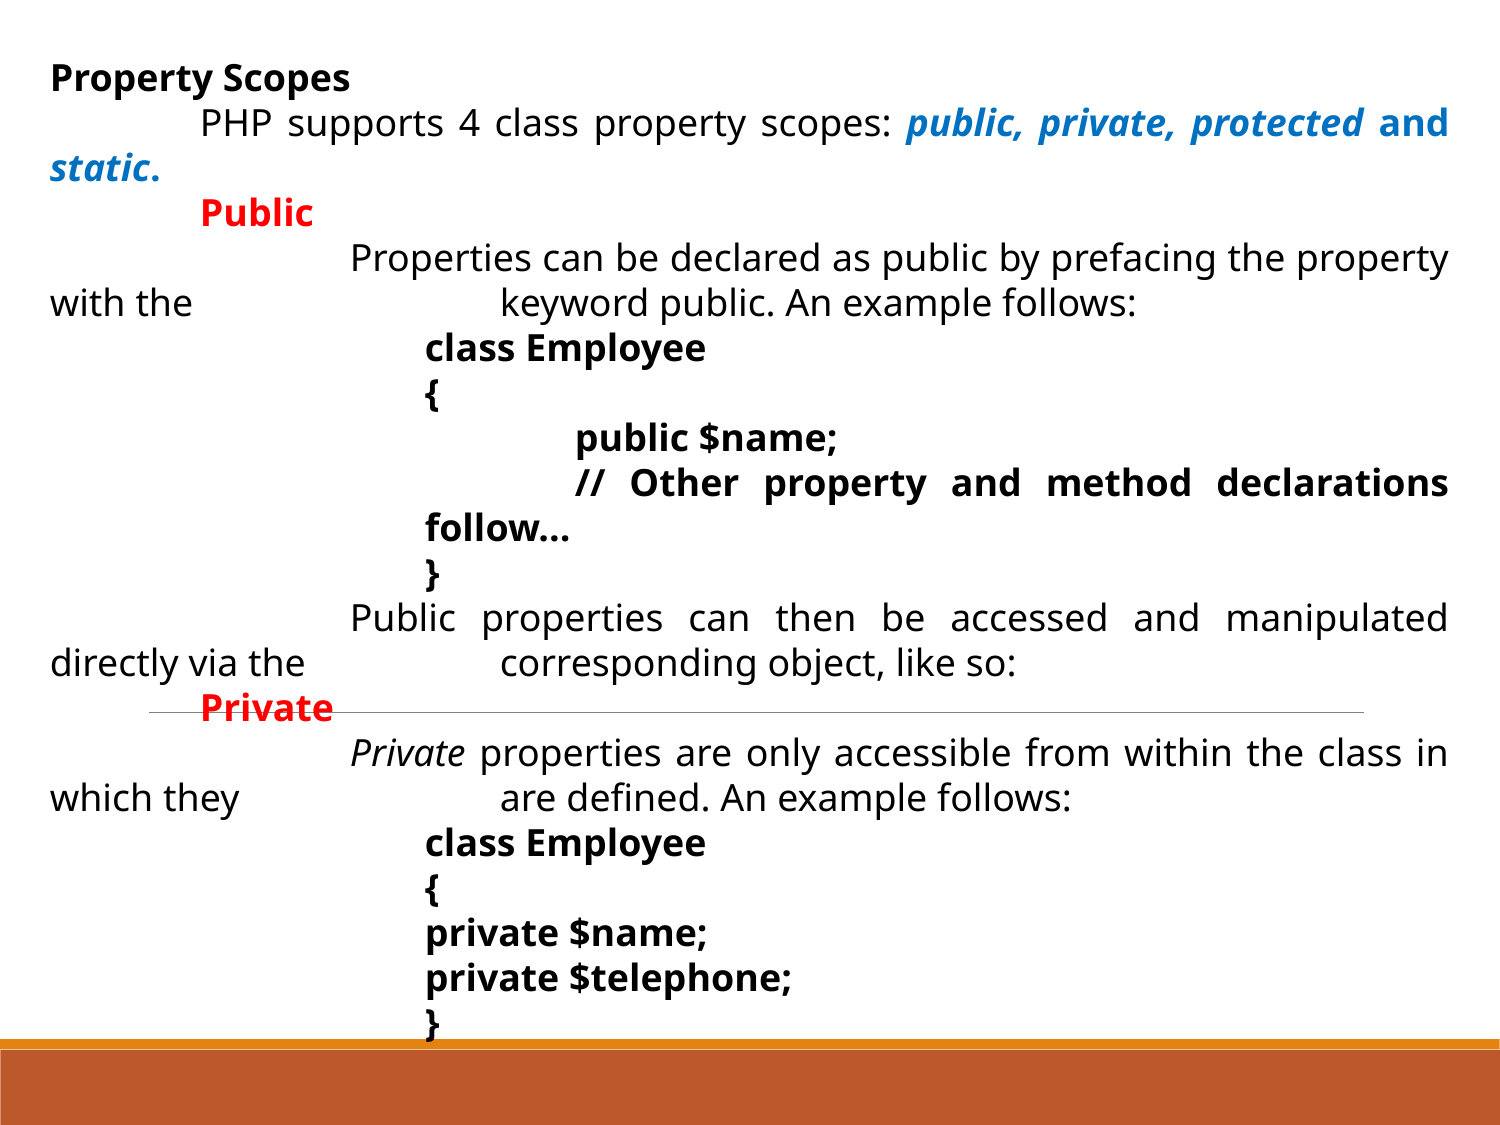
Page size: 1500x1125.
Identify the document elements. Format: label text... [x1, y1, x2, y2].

text_box Property Scopes PHP supports 4 class property scopes: public, private, protected and static. Public Properties can be declared as public by prefacing the property with the keyword public. An example follows: class Employee { public $name; // Other property and method declarations follow... } Public properties can then be accessed and manipulated directly via the corresponding object, like so: Private Private properties are only accessible from within the class in which they are defined. An example follows: class Employee { private $name; private $telephone; } [35, 46, 1465, 1125]
